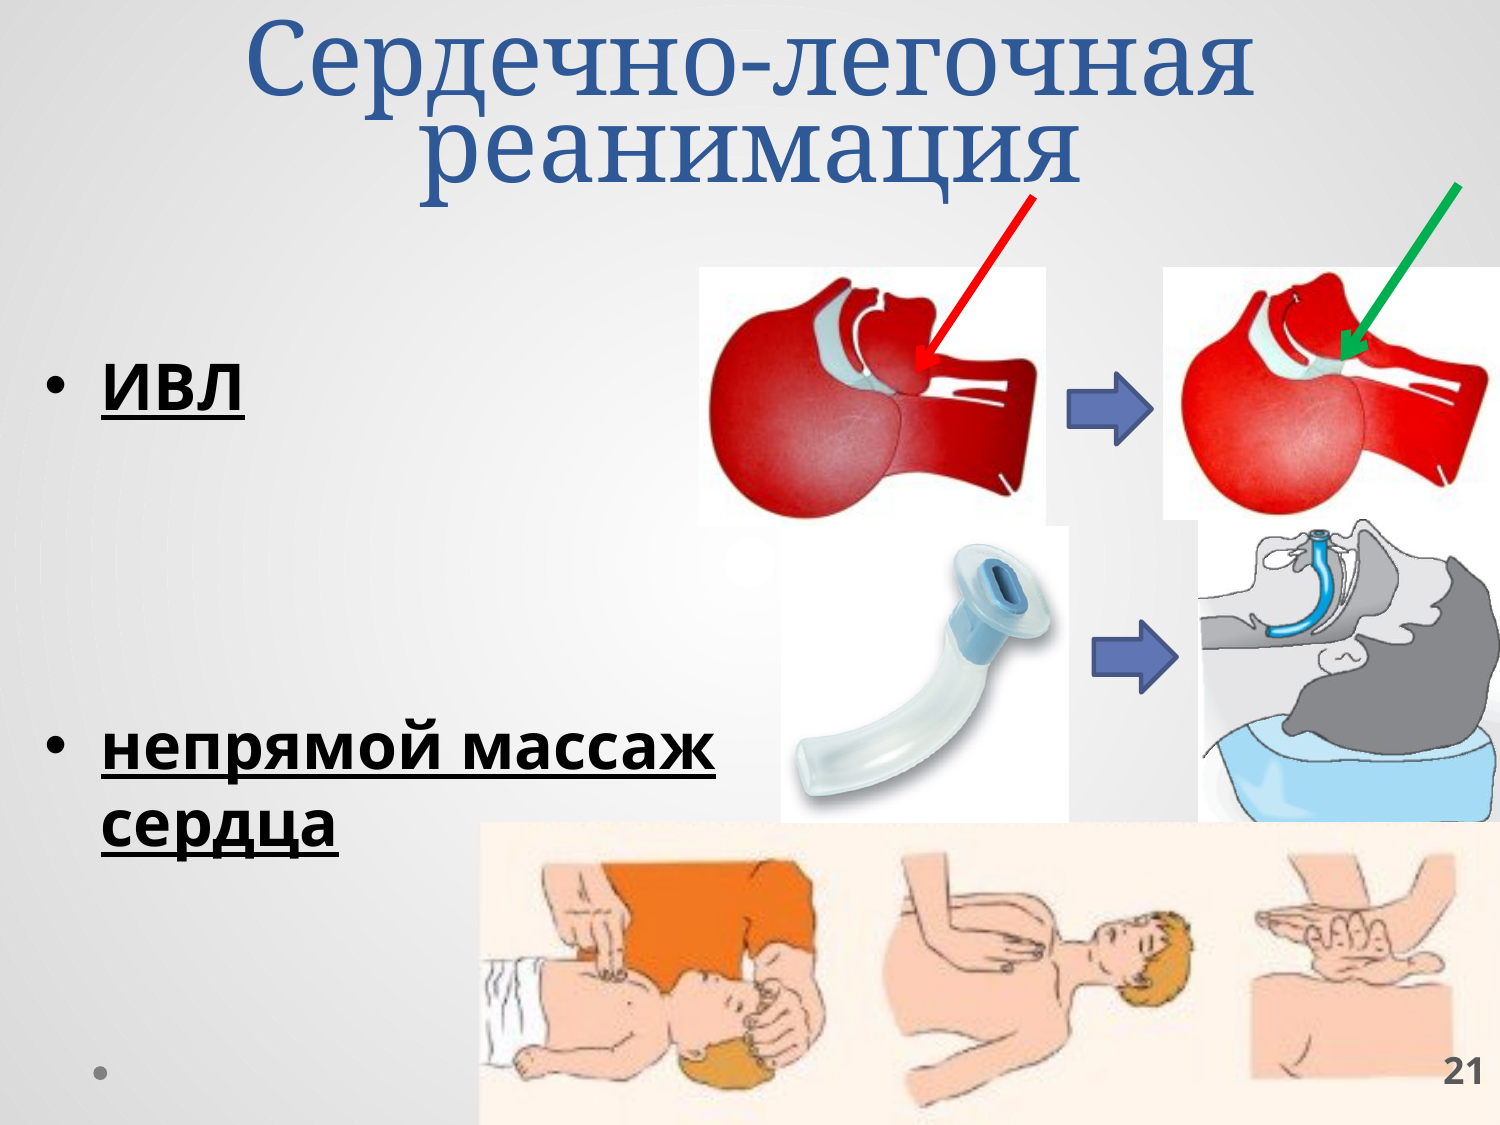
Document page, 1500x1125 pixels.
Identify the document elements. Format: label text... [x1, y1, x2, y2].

title Сердечно-легочная реанимация [75, 0, 1425, 209]
text_box [1091, 619, 1179, 695]
text_box ИВЛ непрямой массаж сердца [29, 338, 750, 1124]
text_box [1066, 371, 1154, 447]
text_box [915, 195, 1034, 374]
picture [478, 266, 1500, 1125]
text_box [1340, 184, 1459, 362]
